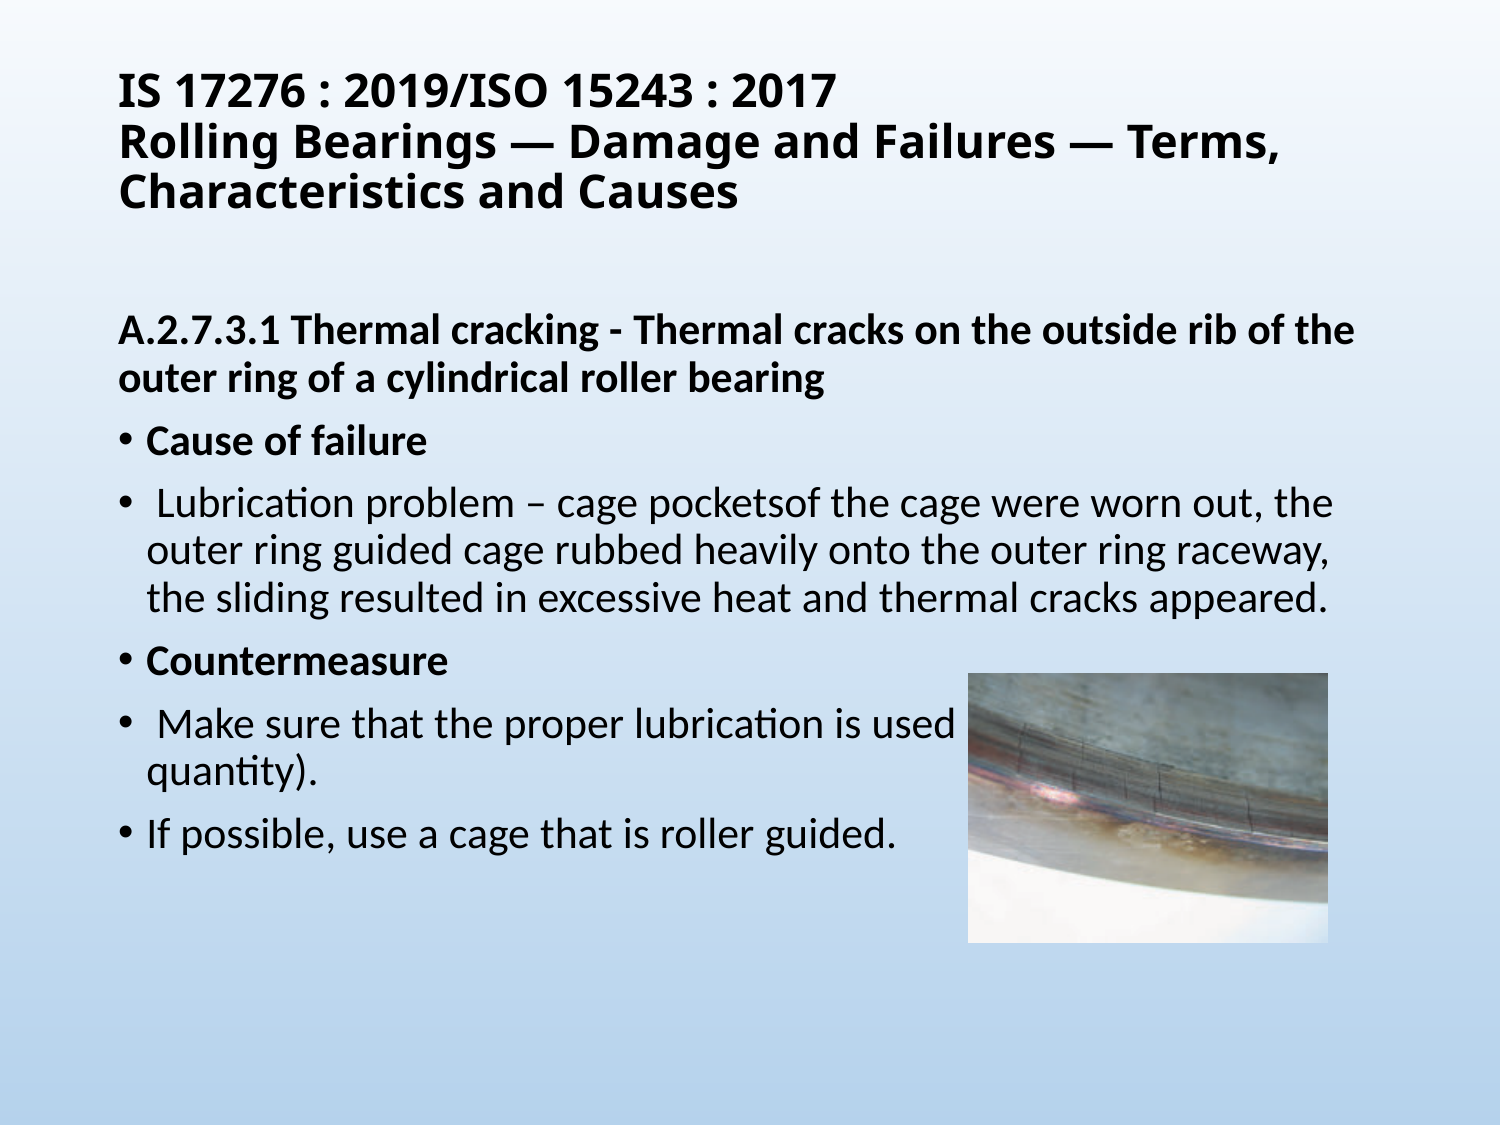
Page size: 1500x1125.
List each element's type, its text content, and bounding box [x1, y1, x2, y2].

picture [968, 673, 1328, 943]
list A.2.7.3.1 Thermal cracking - Thermal cracks on the outside rib of the outer ring of a cylindrical roller bearing Cause of failure Lubrication problem – cage pocketsof the cage were worn out, the outer ring guided cage rubbed heavily onto the outer ring raceway, the sliding resulted in excessive heat and thermal cracks appeared. Countermeasure Make sure that the proper lubrication is used (type, viscosity, quantity). If possible, use a cage that is roller guided. [103, 299, 1397, 1014]
title IS 17276 : 2019/ISO 15243 : 2017 Rolling Bearings — Damage and Failures — Terms, Characteristics and Causes [103, 59, 1397, 278]
